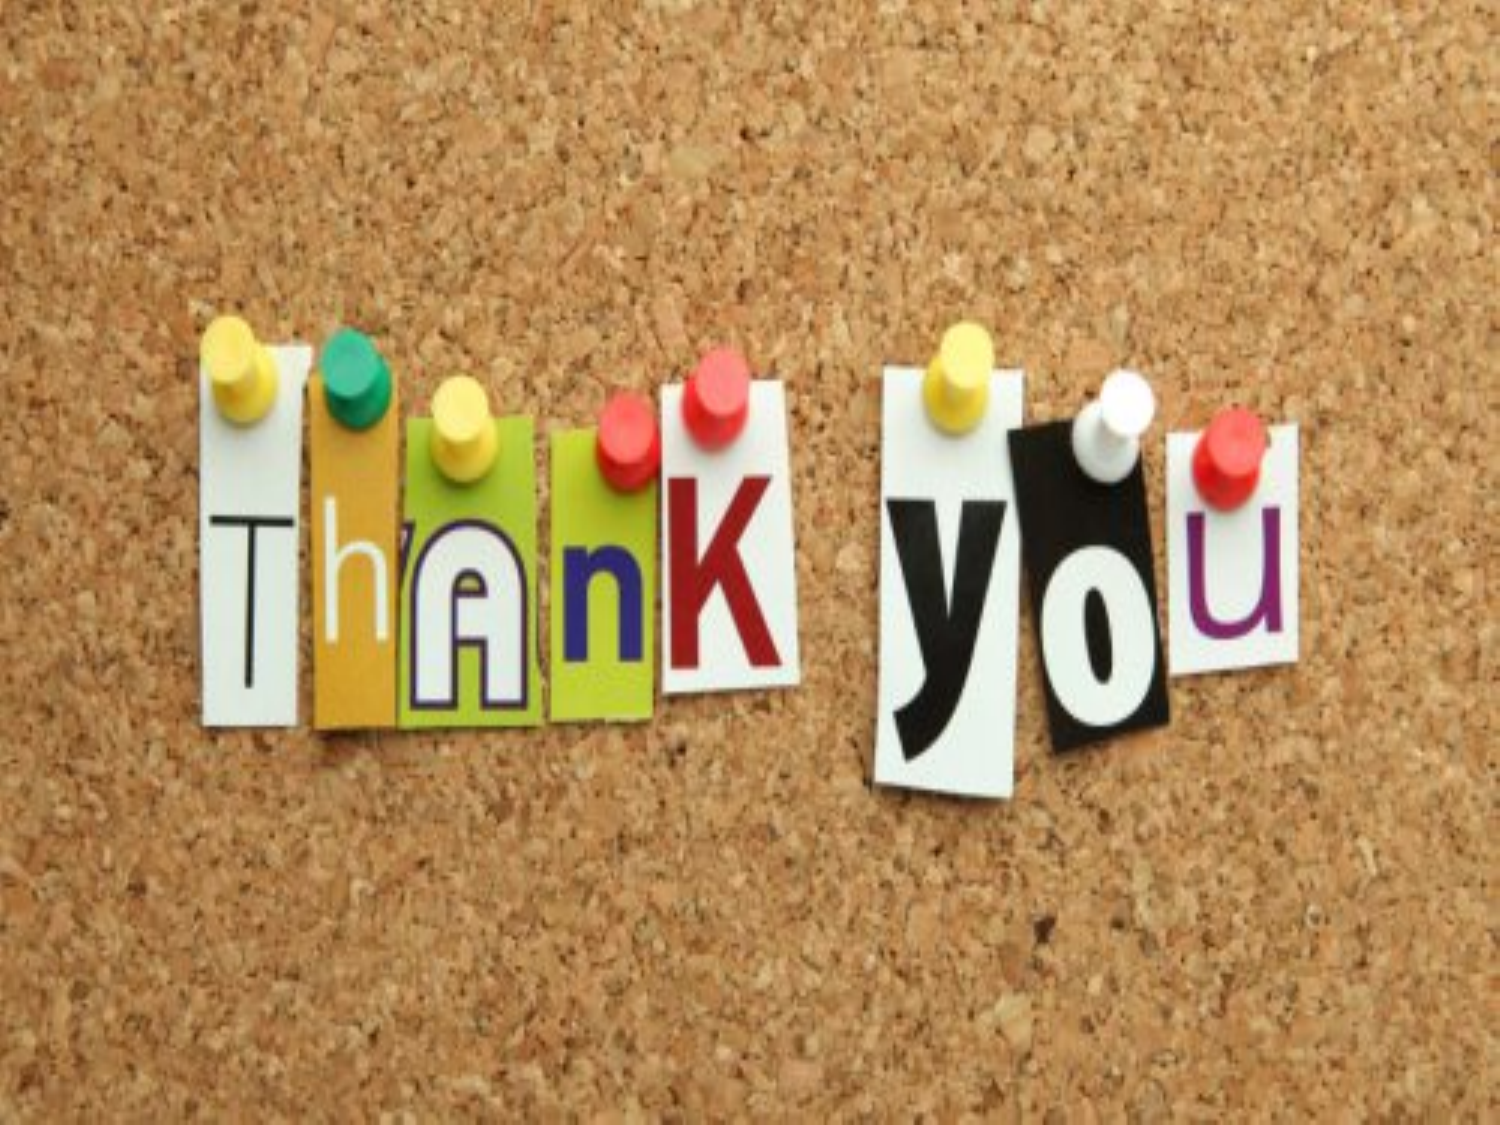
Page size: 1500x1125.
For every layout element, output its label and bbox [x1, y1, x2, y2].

list [0, 0, 1500, 1125]
